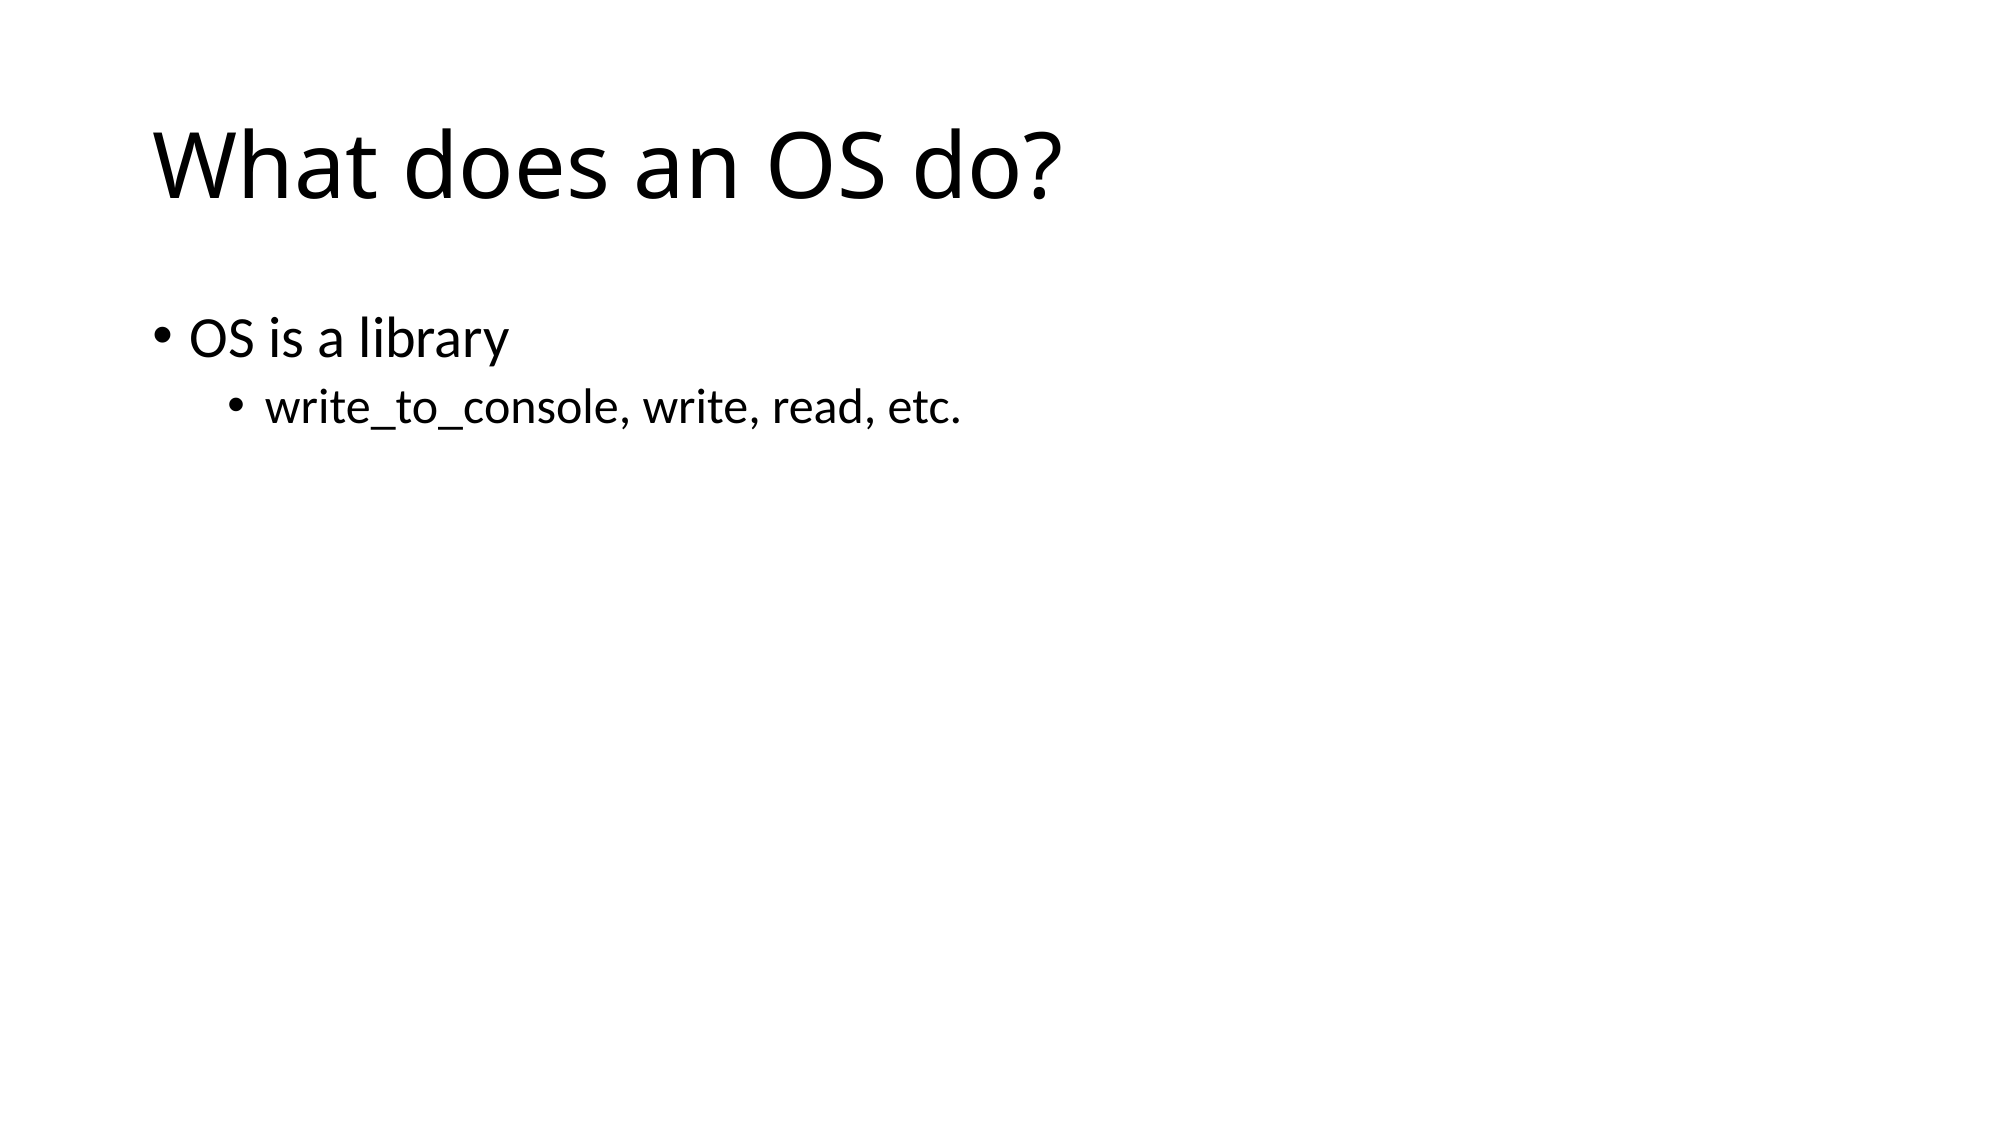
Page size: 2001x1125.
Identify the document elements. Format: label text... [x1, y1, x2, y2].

title What does an OS do? [137, 59, 1863, 278]
list OS is a library write_to_console, write, read, etc. [137, 299, 1863, 1014]
